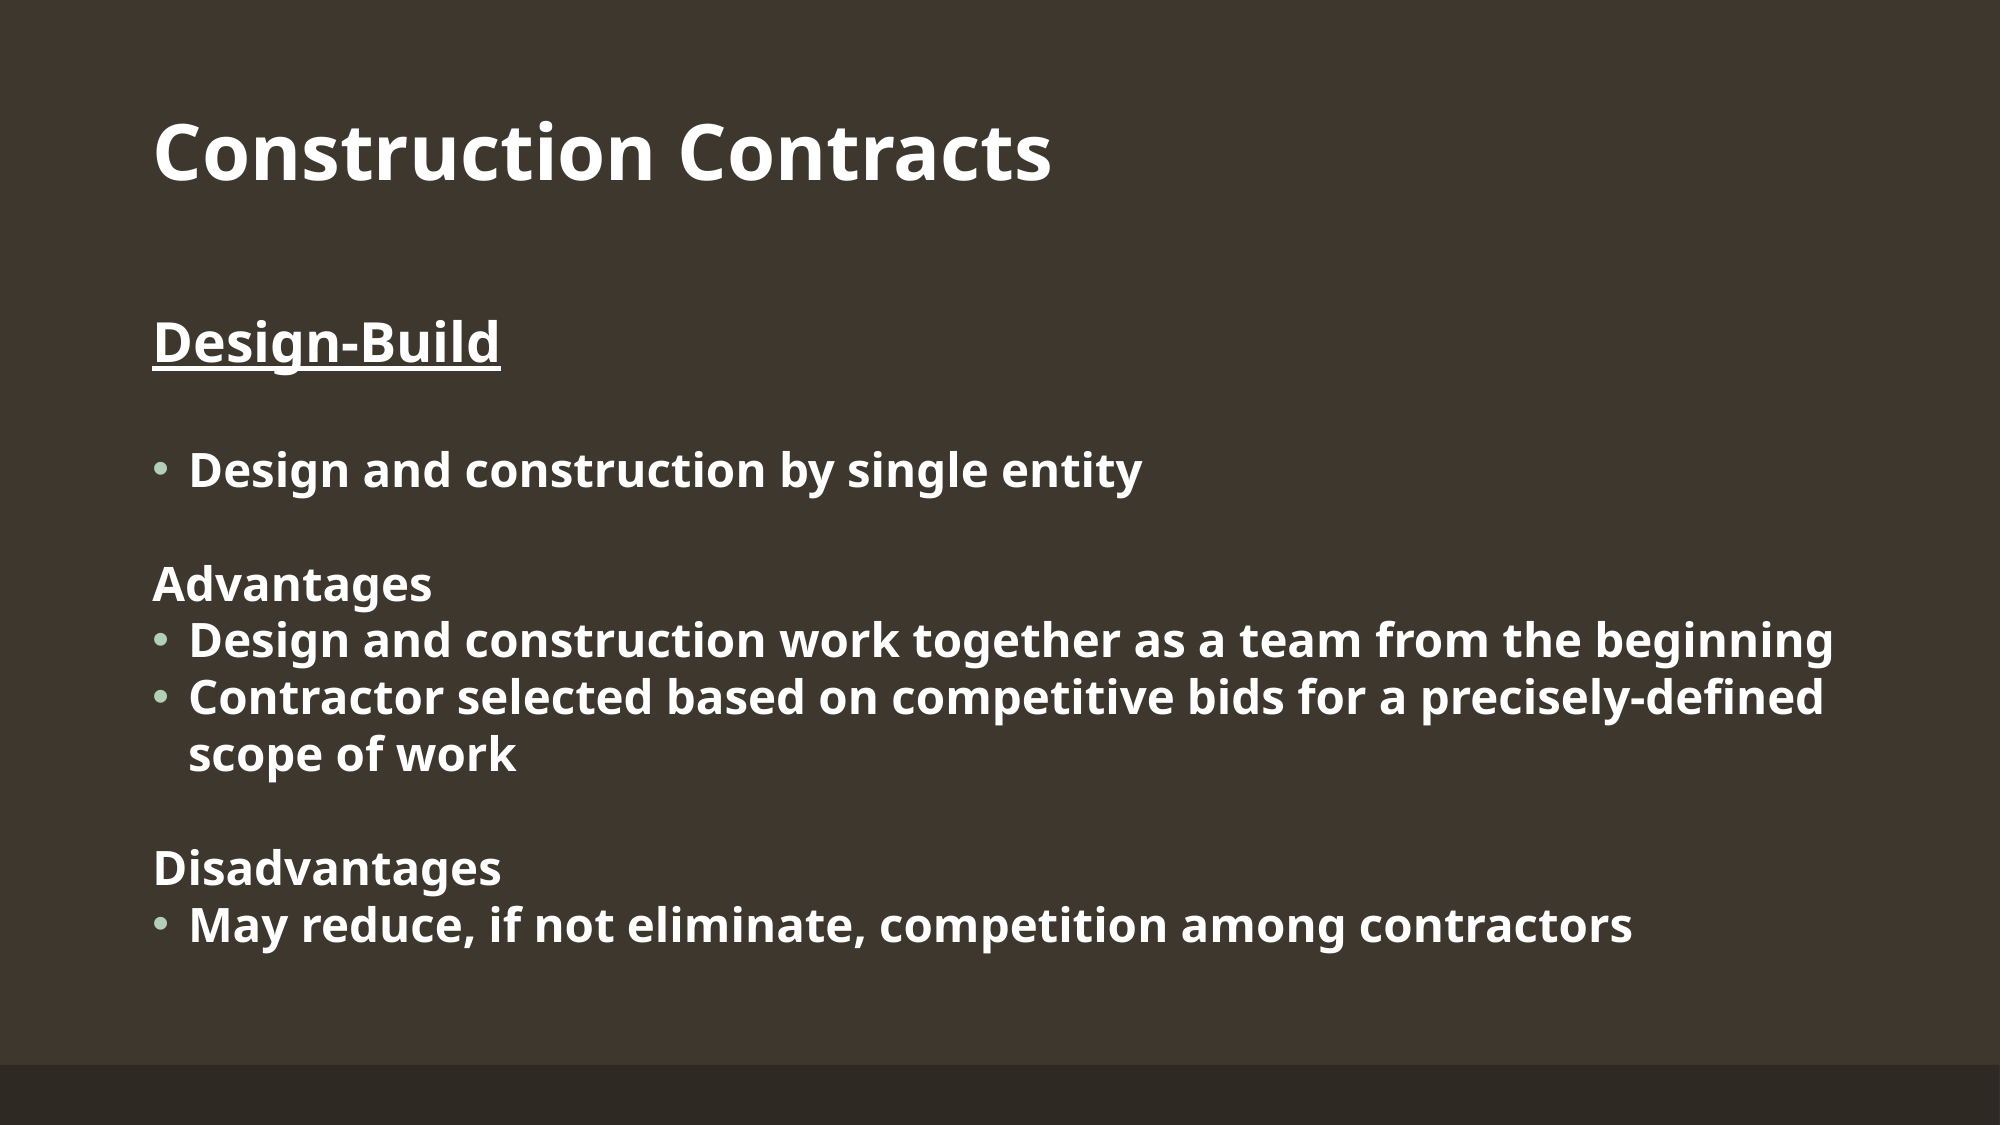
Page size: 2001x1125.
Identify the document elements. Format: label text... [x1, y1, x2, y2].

title Construction Contracts [137, 105, 1863, 282]
list Design-Build Design and construction by single entity Advantages Design and construction work together as a team from the beginning Contractor selected based on competitive bids for a precisely-defined scope of work Disadvantages May reduce, if not eliminate, competition among contractors [137, 299, 1863, 1014]
